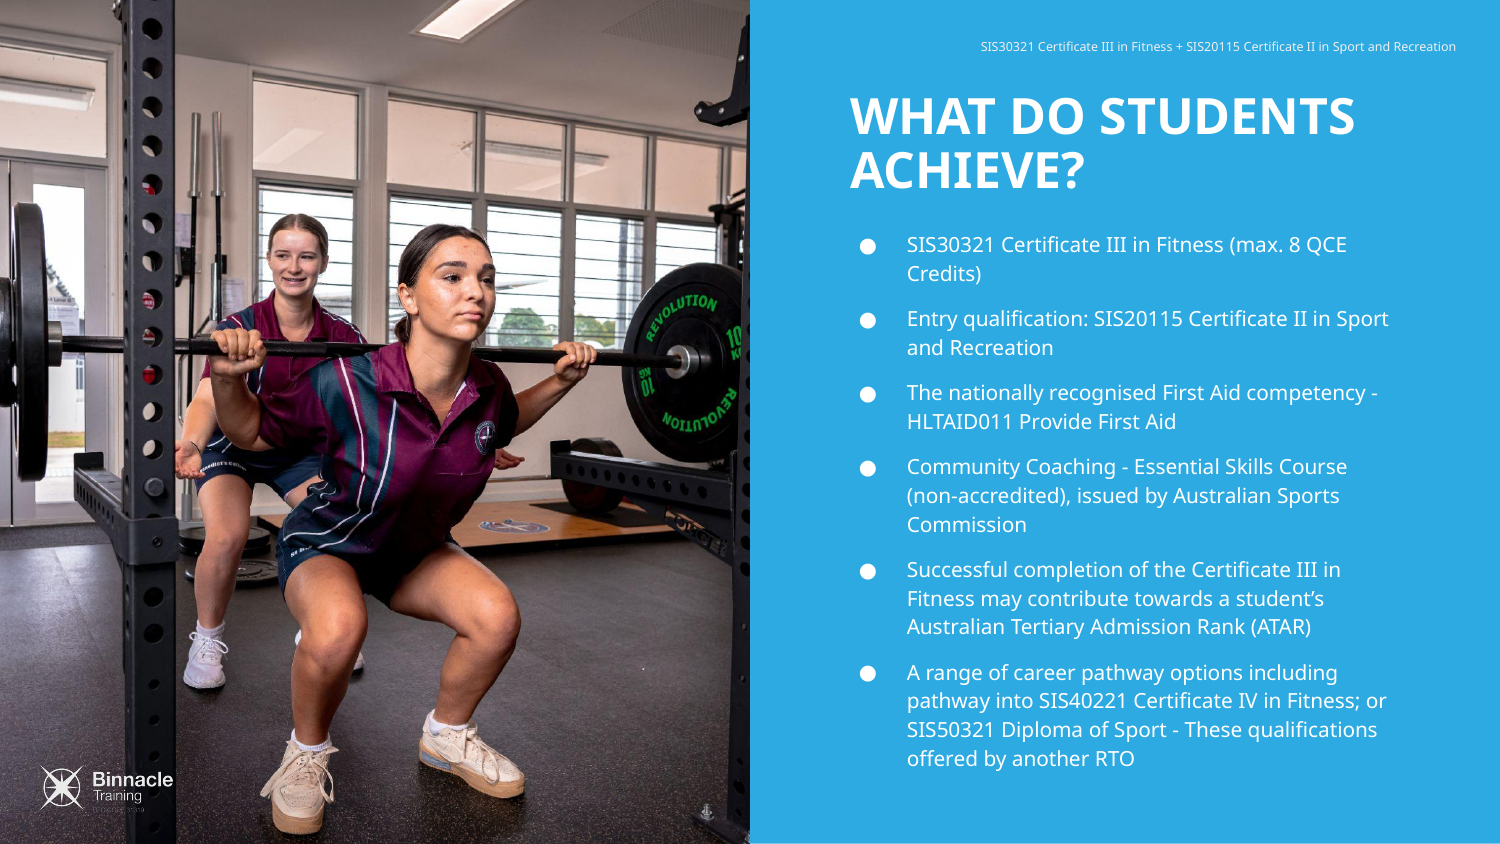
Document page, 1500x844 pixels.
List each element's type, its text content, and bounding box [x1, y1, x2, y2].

text_box [752, 0, 1500, 844]
title WHAT DO STUDENTS ACHIEVE? [835, 76, 1401, 213]
list SIS30321 Certificate III in Fitness (max. 8 QCE Credits) Entry qualification: SIS20115 Certificate II in Sport and Recreation The nationally recognised First Aid competency - HLTAID011 Provide First Aid Community Coaching - Essential Skills Course (non-accredited), issued by Australian Sports Commission Successful completion of the Certificate III in Fitness may contribute towards a student’s Australian Tertiary Admission Rank (ATAR) A range of career pathway options including pathway into SIS40221 Certificate IV in Fitness; or SIS50321 Diploma of Sport - These qualifications offered by another RTO [816, 212, 1419, 716]
text_box SIS30321 Certificate III in Fitness + SIS20115 Certificate II in Sport and Recreation [809, 39, 1457, 55]
picture [0, 0, 751, 844]
